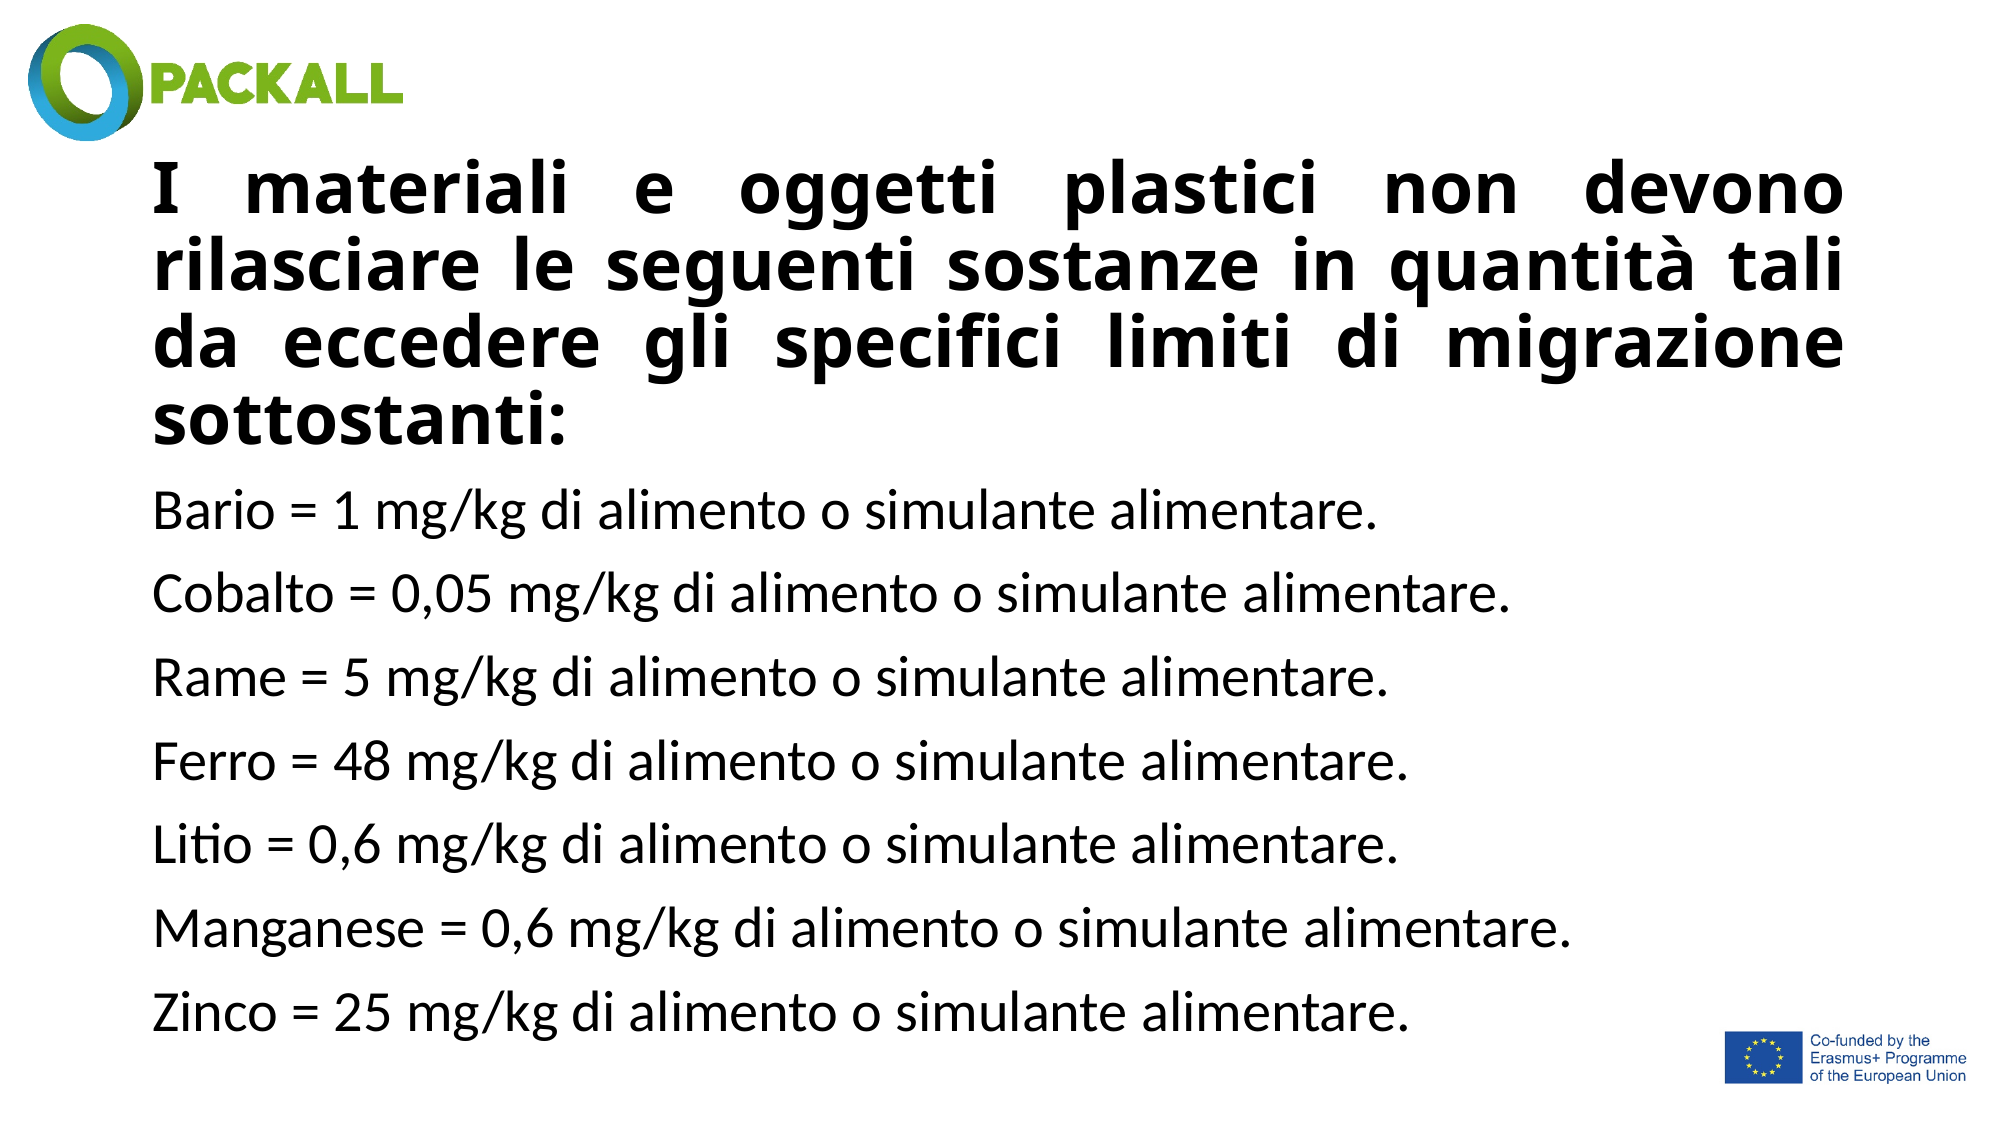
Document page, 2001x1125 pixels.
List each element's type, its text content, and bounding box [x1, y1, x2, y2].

picture [1712, 1020, 1979, 1093]
picture [28, 24, 403, 143]
list Bario = 1 mg/kg di alimento o simulante alimentare. Cobalto = 0,05 mg/kg di alimento o simulante alimentare. Rame = 5 mg/kg di alimento o simulante alimentare. Ferro = 48 mg/kg di alimento o simulante alimentare. Litio = 0,6 mg/kg di alimento o simulante alimentare. Manganese = 0,6 mg/kg di alimento o simulante alimentare. Zinco = 25 mg/kg di alimento o simulante alimentare. [137, 471, 1863, 1057]
title I materiali e oggetti plastici non devono rilasciare le seguenti sostanze in quantità tali da eccedere gli specifici limiti di migrazione sottostanti: [137, 142, 1863, 470]
